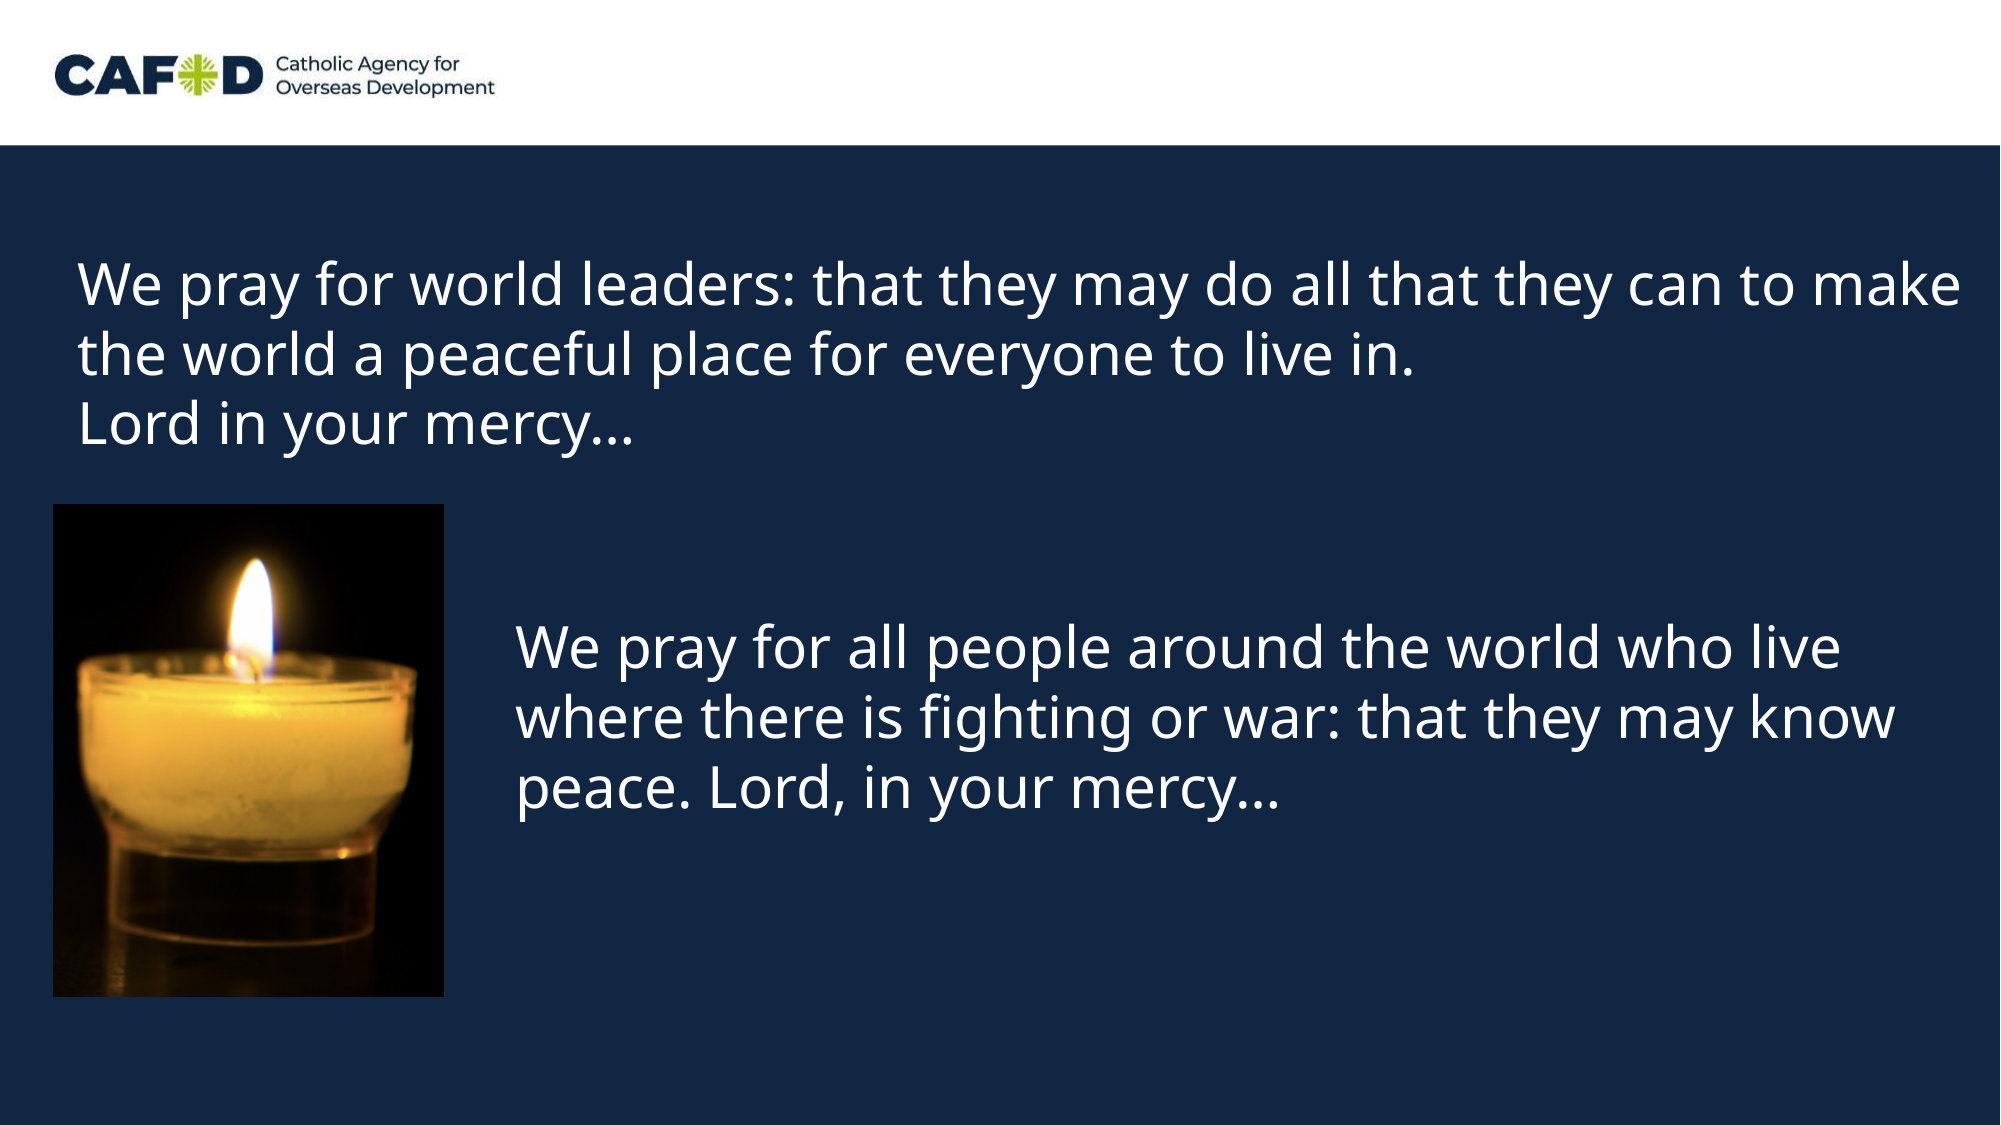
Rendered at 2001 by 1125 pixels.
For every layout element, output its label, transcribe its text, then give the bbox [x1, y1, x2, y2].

picture [53, 504, 444, 997]
picture [53, 53, 498, 99]
text_box We pray for world leaders: that they may do all that they can to make the world a peaceful place for everyone to live in. Lord in your mercy… [62, 239, 2000, 464]
text_box We pray for all people around the world who live where there is fighting or war: that they may know peace. Lord, in your mercy… [500, 603, 1967, 898]
